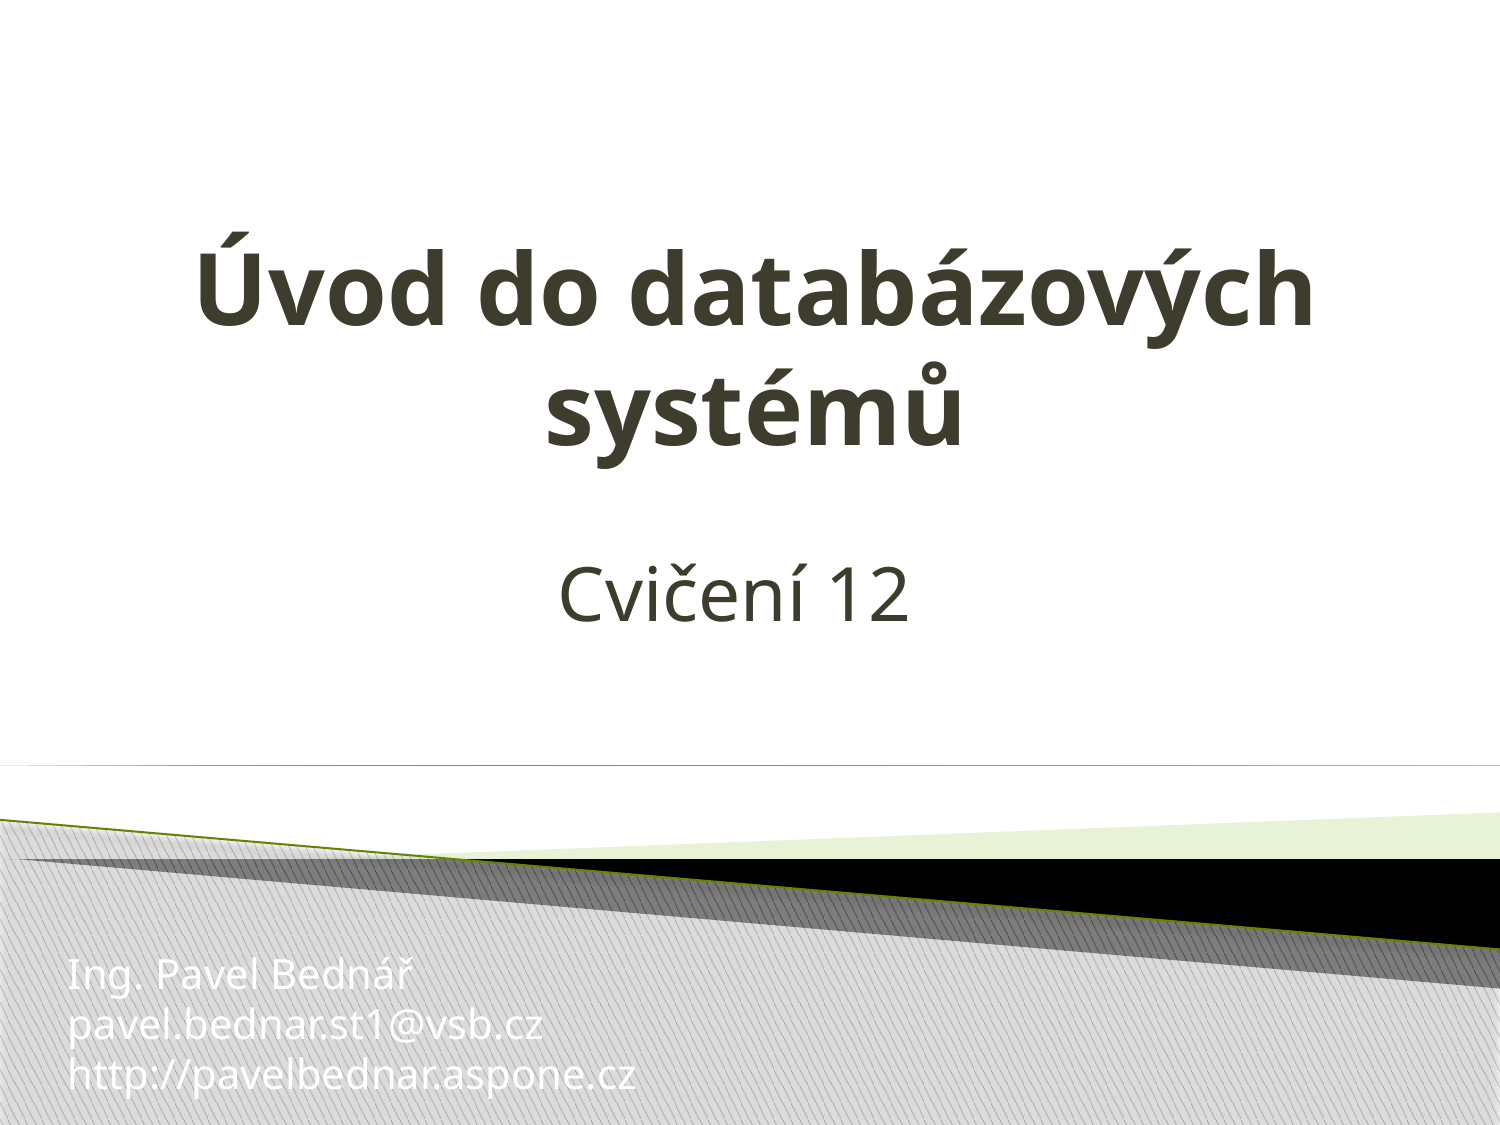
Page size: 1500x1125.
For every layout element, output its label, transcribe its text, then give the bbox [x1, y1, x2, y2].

text_box Ing. Pavel Bednář pavel.bednar.st1@vsb.cz http://pavelbednar.aspone.cz [53, 940, 703, 1106]
subtitle Cvičení 12 [112, 538, 1388, 736]
picture [5, 859, 1500, 989]
title Úvod do databázových systémů [118, 172, 1394, 473]
